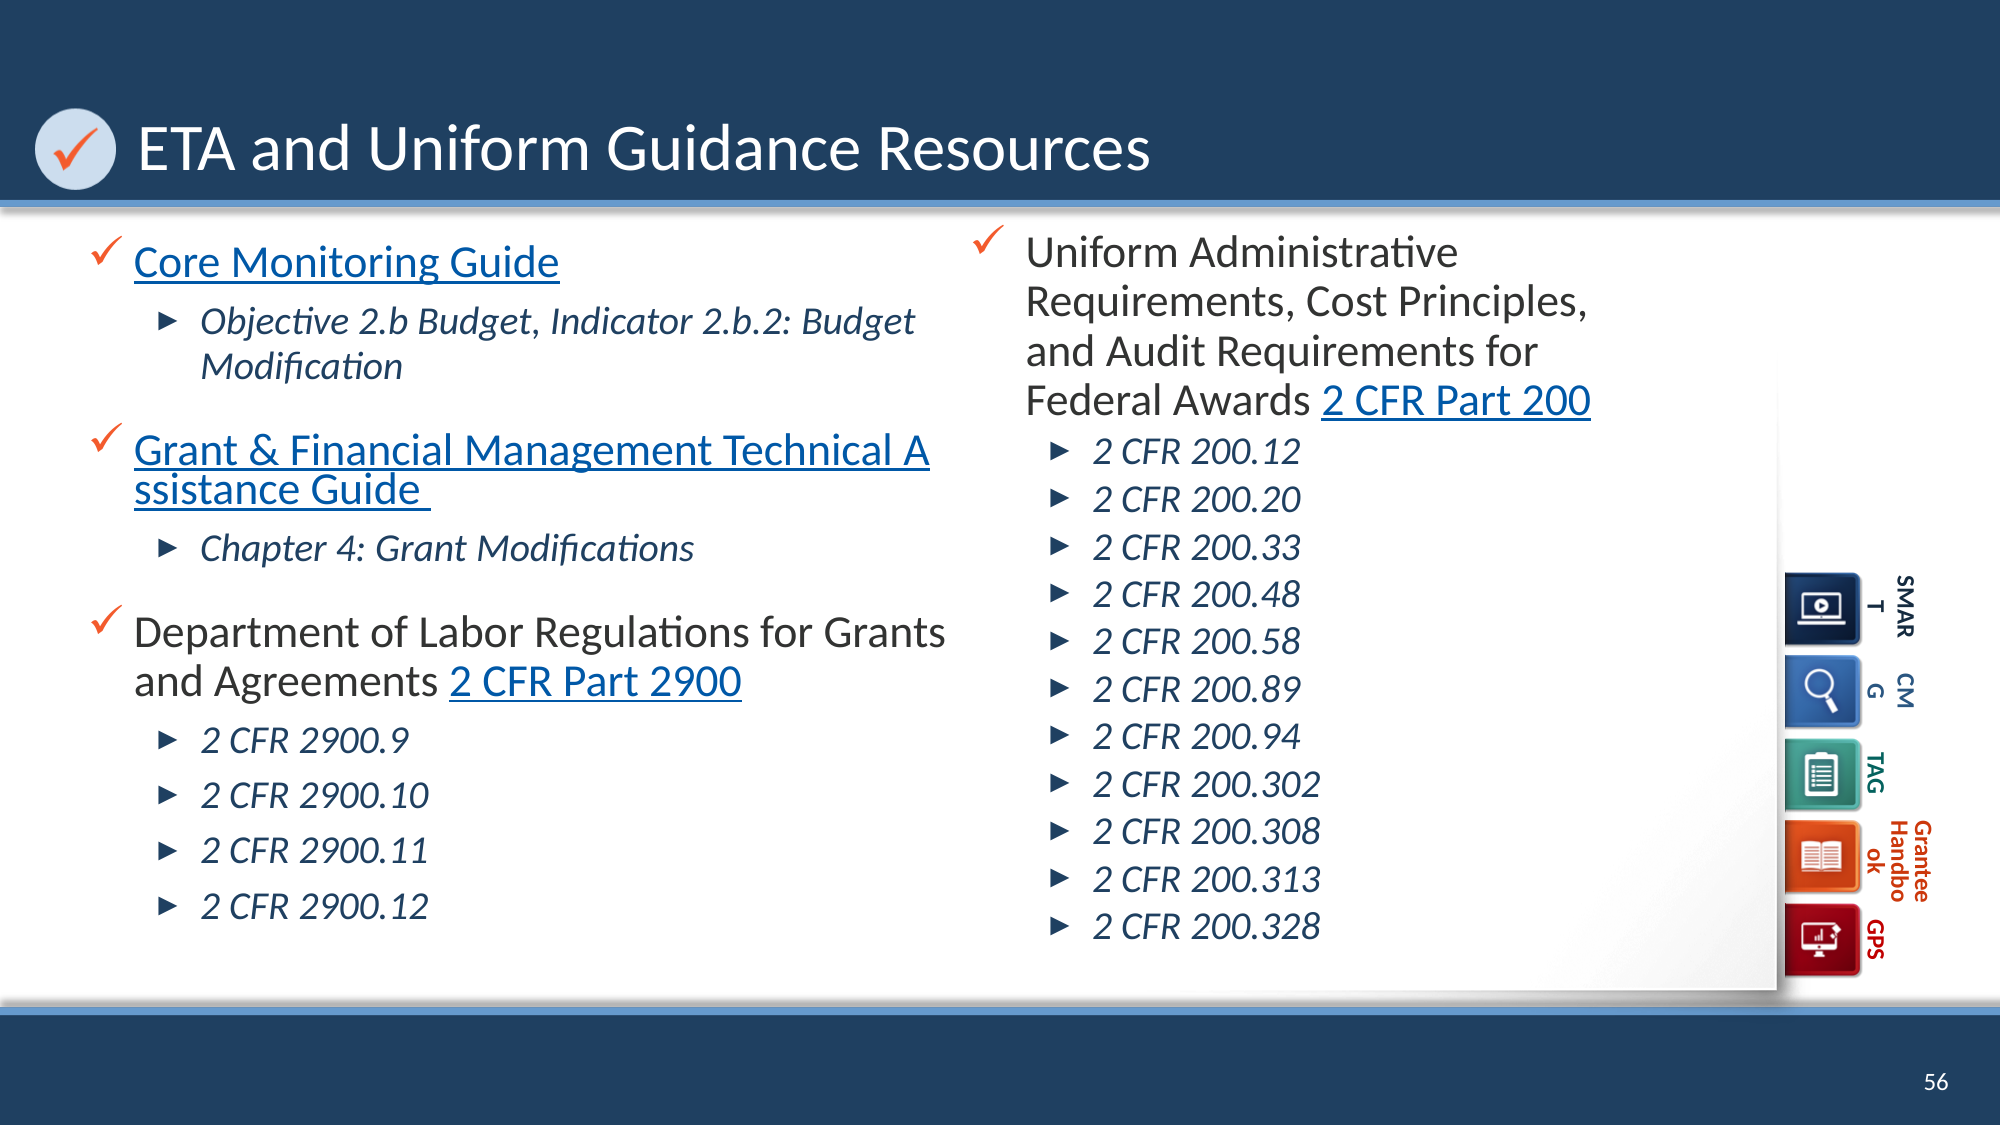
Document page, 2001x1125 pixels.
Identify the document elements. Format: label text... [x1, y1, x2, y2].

slide_number 56 [1514, 1050, 1965, 1111]
title ETA and Uniform Guidance Resources [122, 11, 1987, 193]
list Core Monitoring Guide Objective 2.b Budget, Indicator 2.b.2: Budget Modification Grant & Financial Management Technical Assistance Guide Chapter 4: Grant Modifications Department of Labor Regulations for Grants and Agreements 2 CFR Part 2900 2 CFR 2900.9 2 CFR 2900.10 2 CFR 2900.11 2 CFR 2900.12 [62, 230, 954, 998]
picture [0, 992, 2000, 1125]
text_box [1146, 352, 1901, 1024]
list Uniform Administrative Requirements, Cost Principles, and Audit Requirements for Federal Awards 2 CFR Part 200 2 CFR 200.12 2 CFR 200.20 2 CFR 200.33 2 CFR 200.48 2 CFR 200.58 2 CFR 200.89 2 CFR 200.94 2 CFR 200.302 2 CFR 200.308 2 CFR 200.313 2 CFR 200.328 [954, 220, 1630, 998]
picture [0, 0, 2000, 222]
